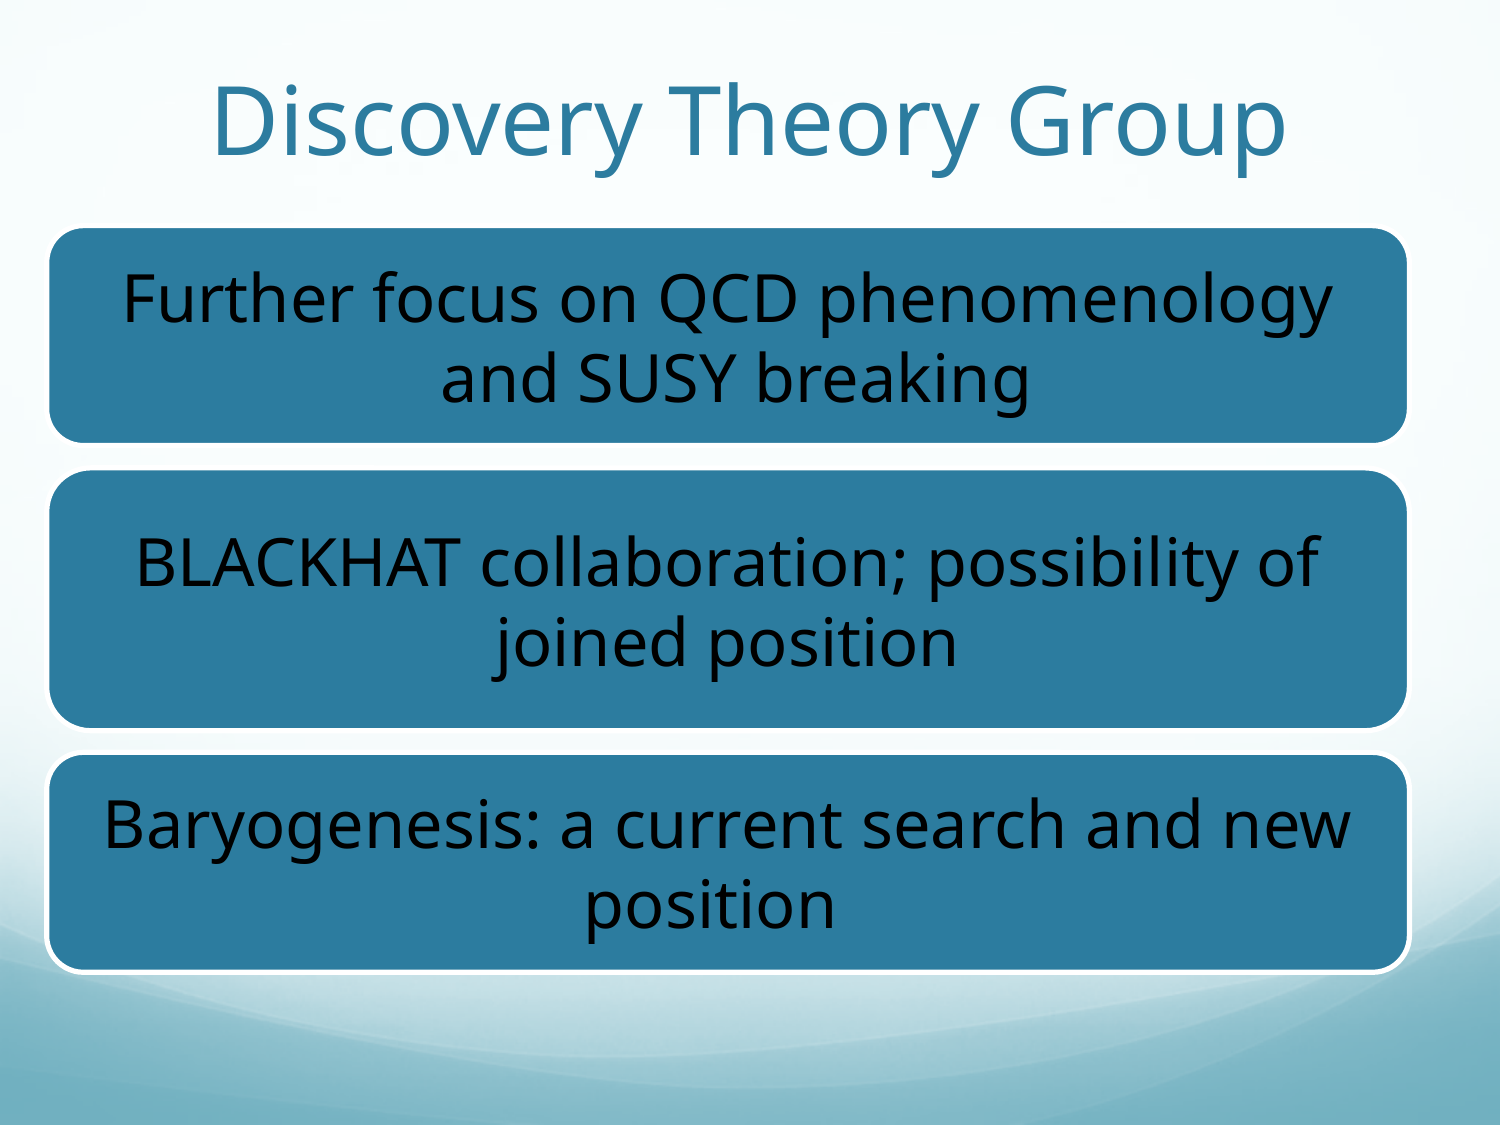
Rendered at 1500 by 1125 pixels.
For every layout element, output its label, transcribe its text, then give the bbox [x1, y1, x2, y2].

title Discovery Theory Group [90, 17, 1410, 183]
text_box BLACKHAT collaboration; possibility of joined position [44, 465, 1413, 734]
text_box Further focus on QCD phenomenology and SUSY breaking [44, 222, 1413, 449]
text_box Baryogenesis: a current search and new position [44, 749, 1413, 975]
